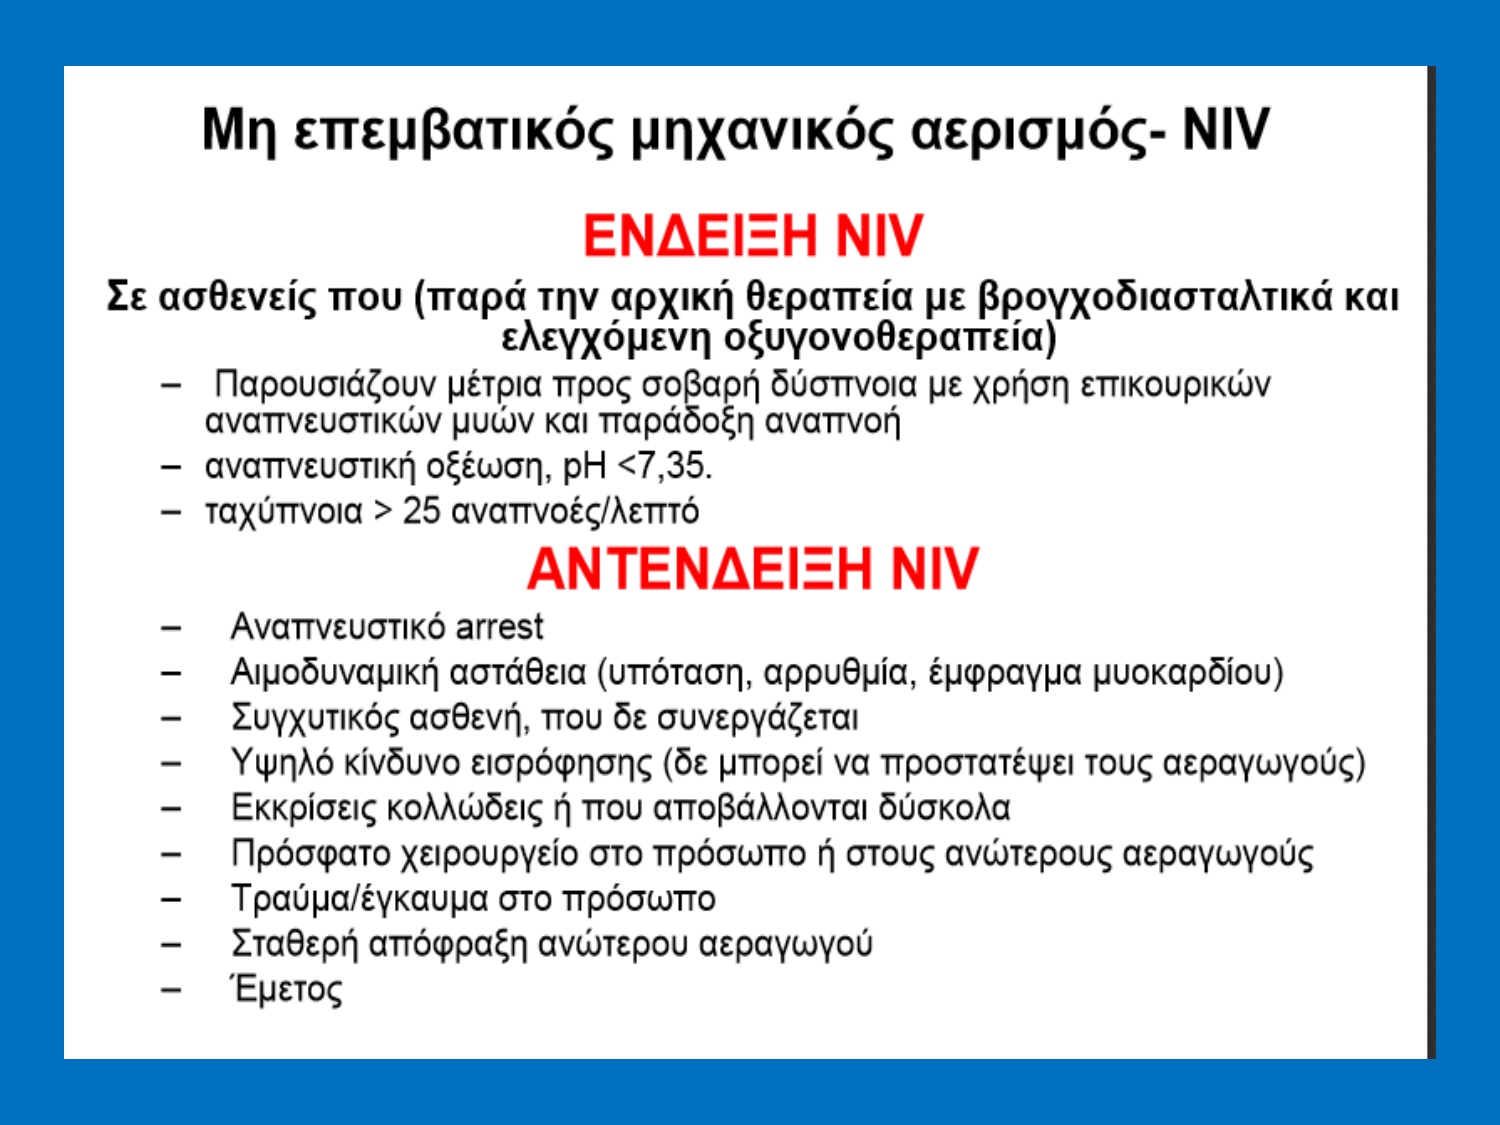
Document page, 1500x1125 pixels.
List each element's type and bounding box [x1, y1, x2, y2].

picture [64, 65, 1436, 1059]
